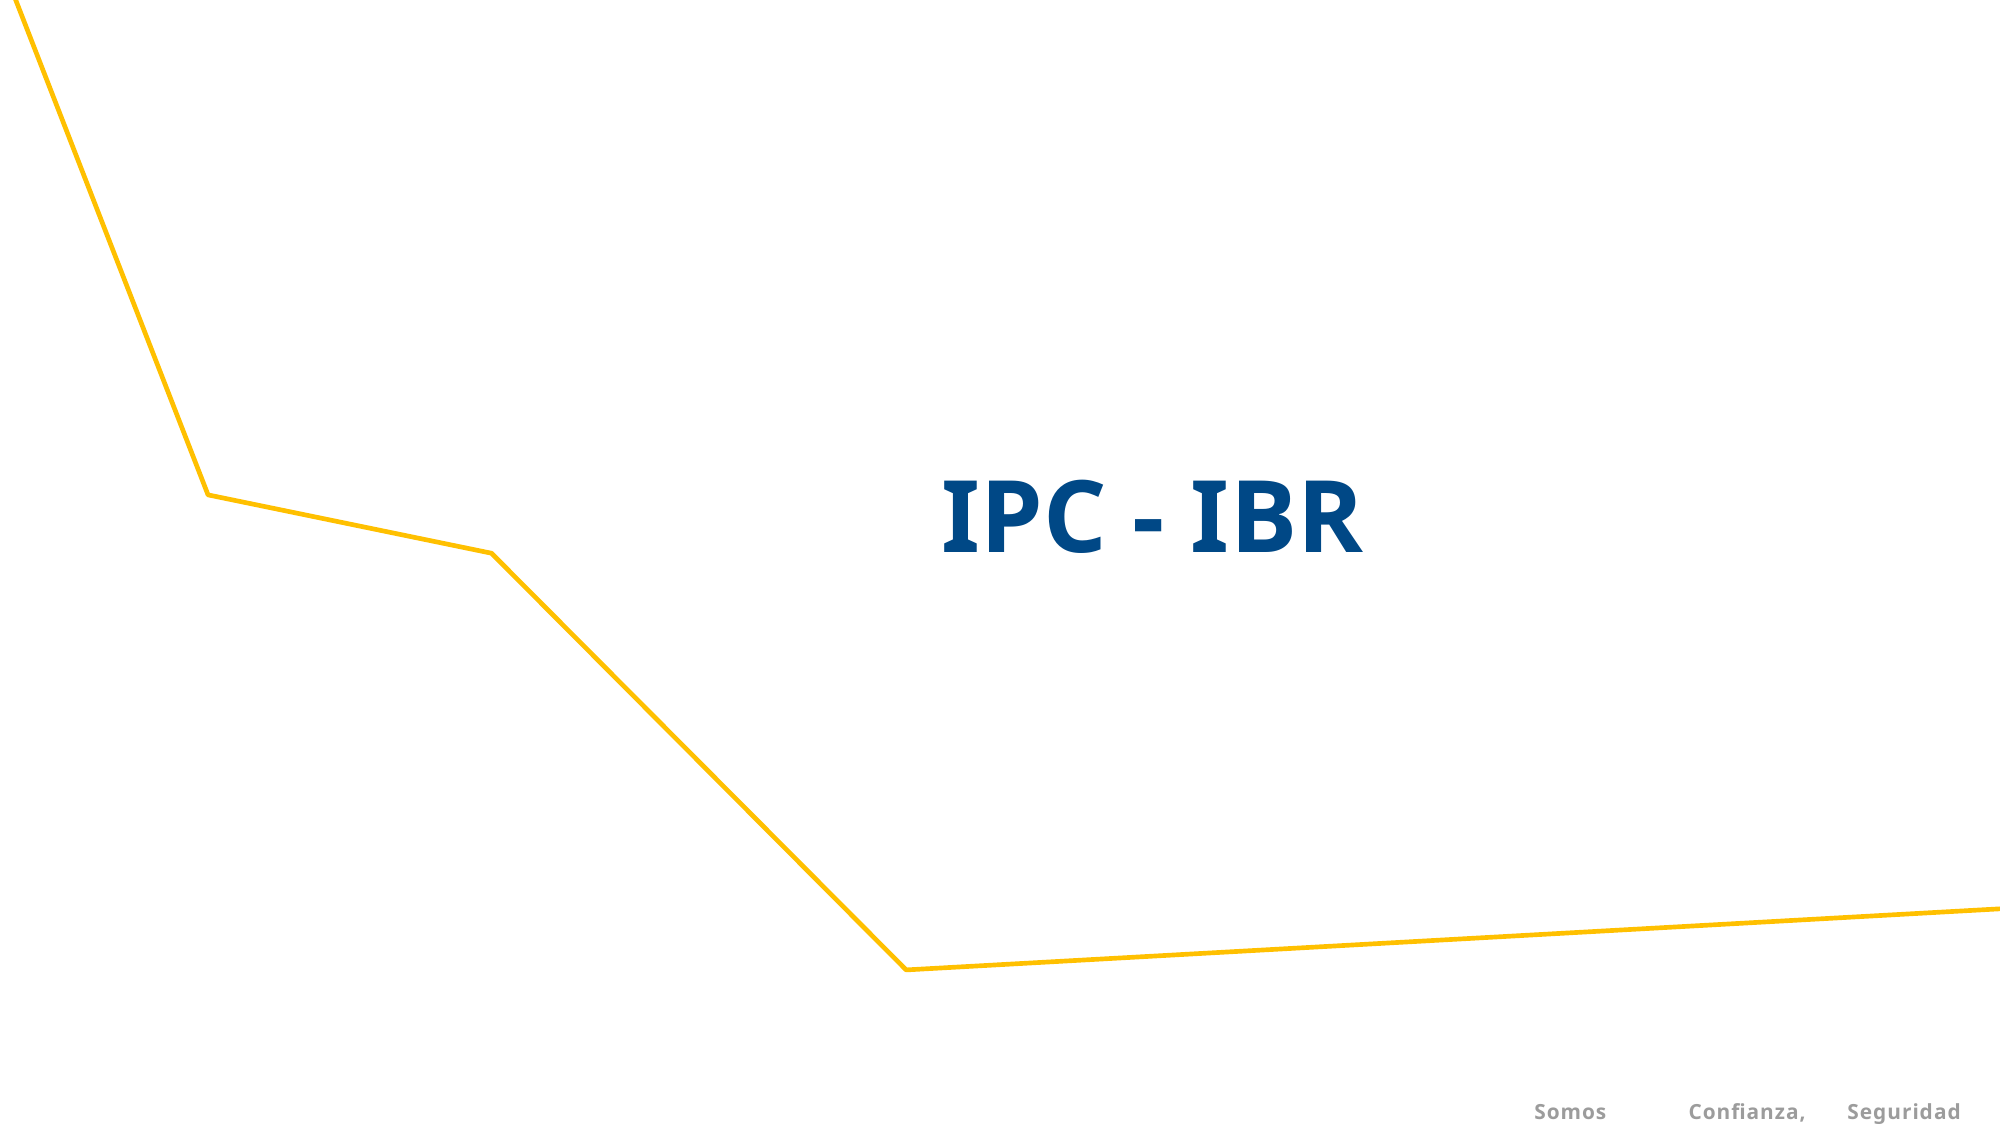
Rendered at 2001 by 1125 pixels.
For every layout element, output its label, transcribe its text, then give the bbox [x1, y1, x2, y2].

text_box IPC - IBR [926, 438, 1572, 602]
text_box [15, 0, 2000, 970]
text_box Somos Confianza, Seguridad y Transparencia. [1506, 1077, 2000, 1125]
